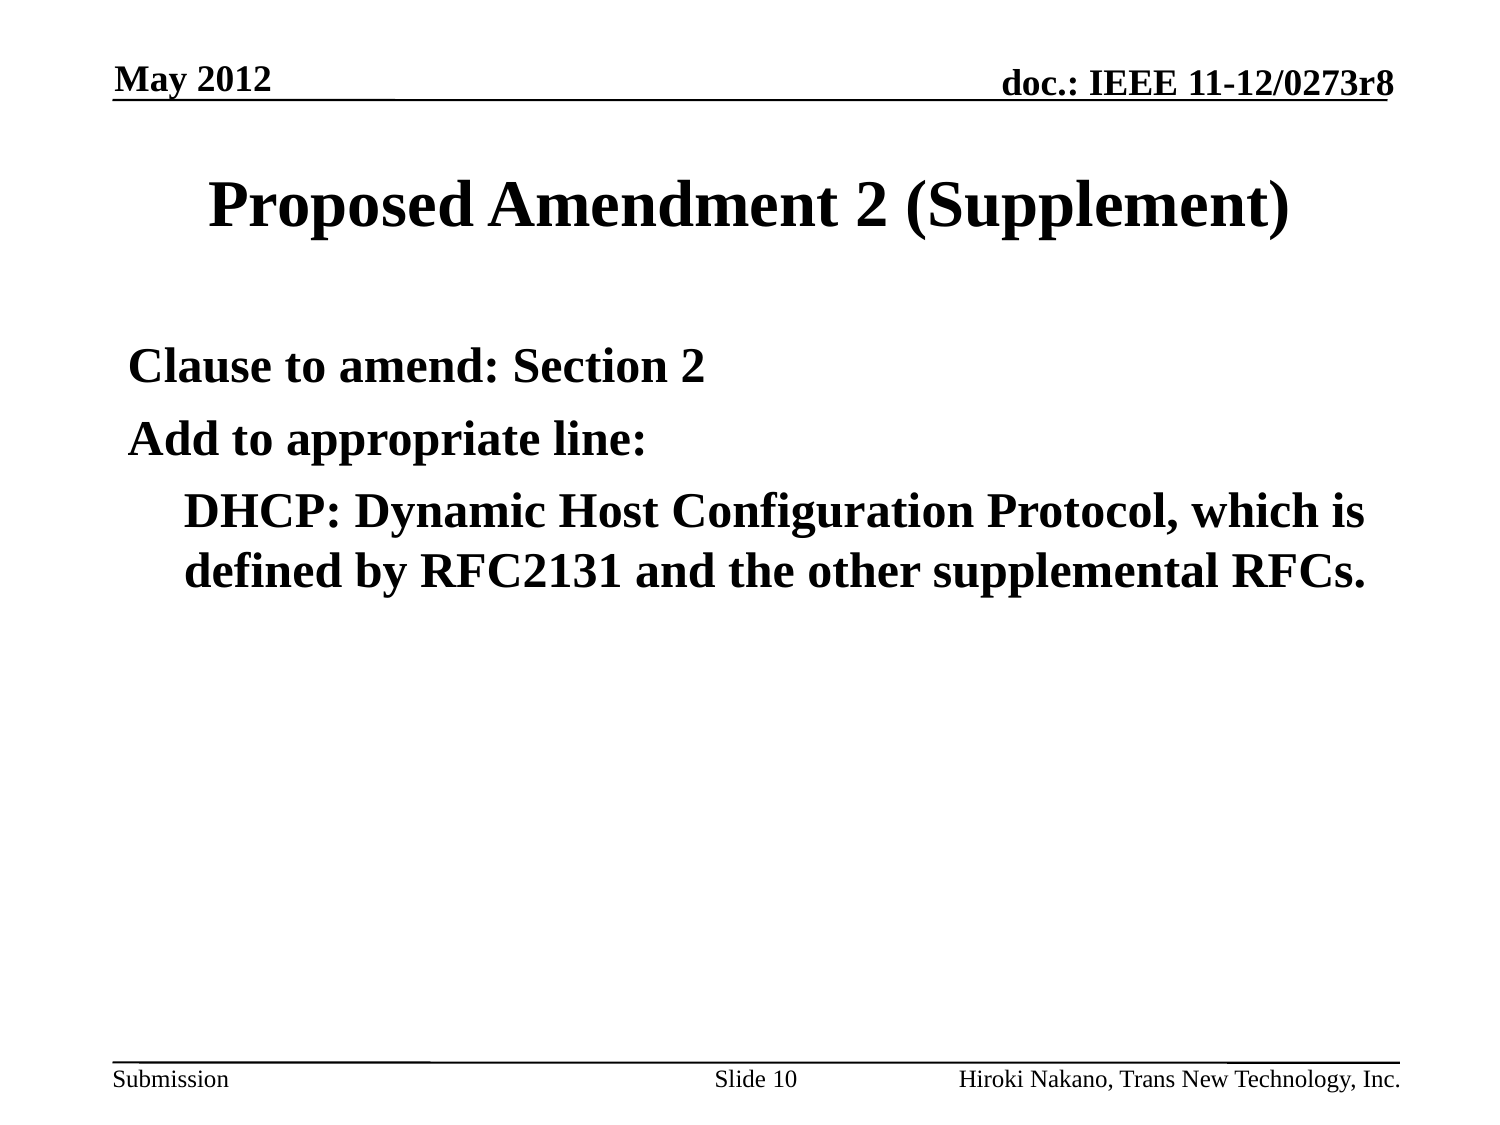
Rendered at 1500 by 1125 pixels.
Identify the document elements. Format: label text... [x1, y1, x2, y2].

list Clause to amend: Section 2 Add to appropriate line: DHCP: Dynamic Host Configuration Protocol, which is defined by RFC2131 and the other supplemental RFCs. [112, 324, 1388, 1001]
title Proposed Amendment 2 (Supplement) [112, 112, 1388, 288]
footer Hiroki Nakano, Trans New Technology, Inc. [902, 1061, 1402, 1093]
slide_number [114, 54, 540, 100]
slide_number Slide 10 [712, 1061, 800, 1123]
